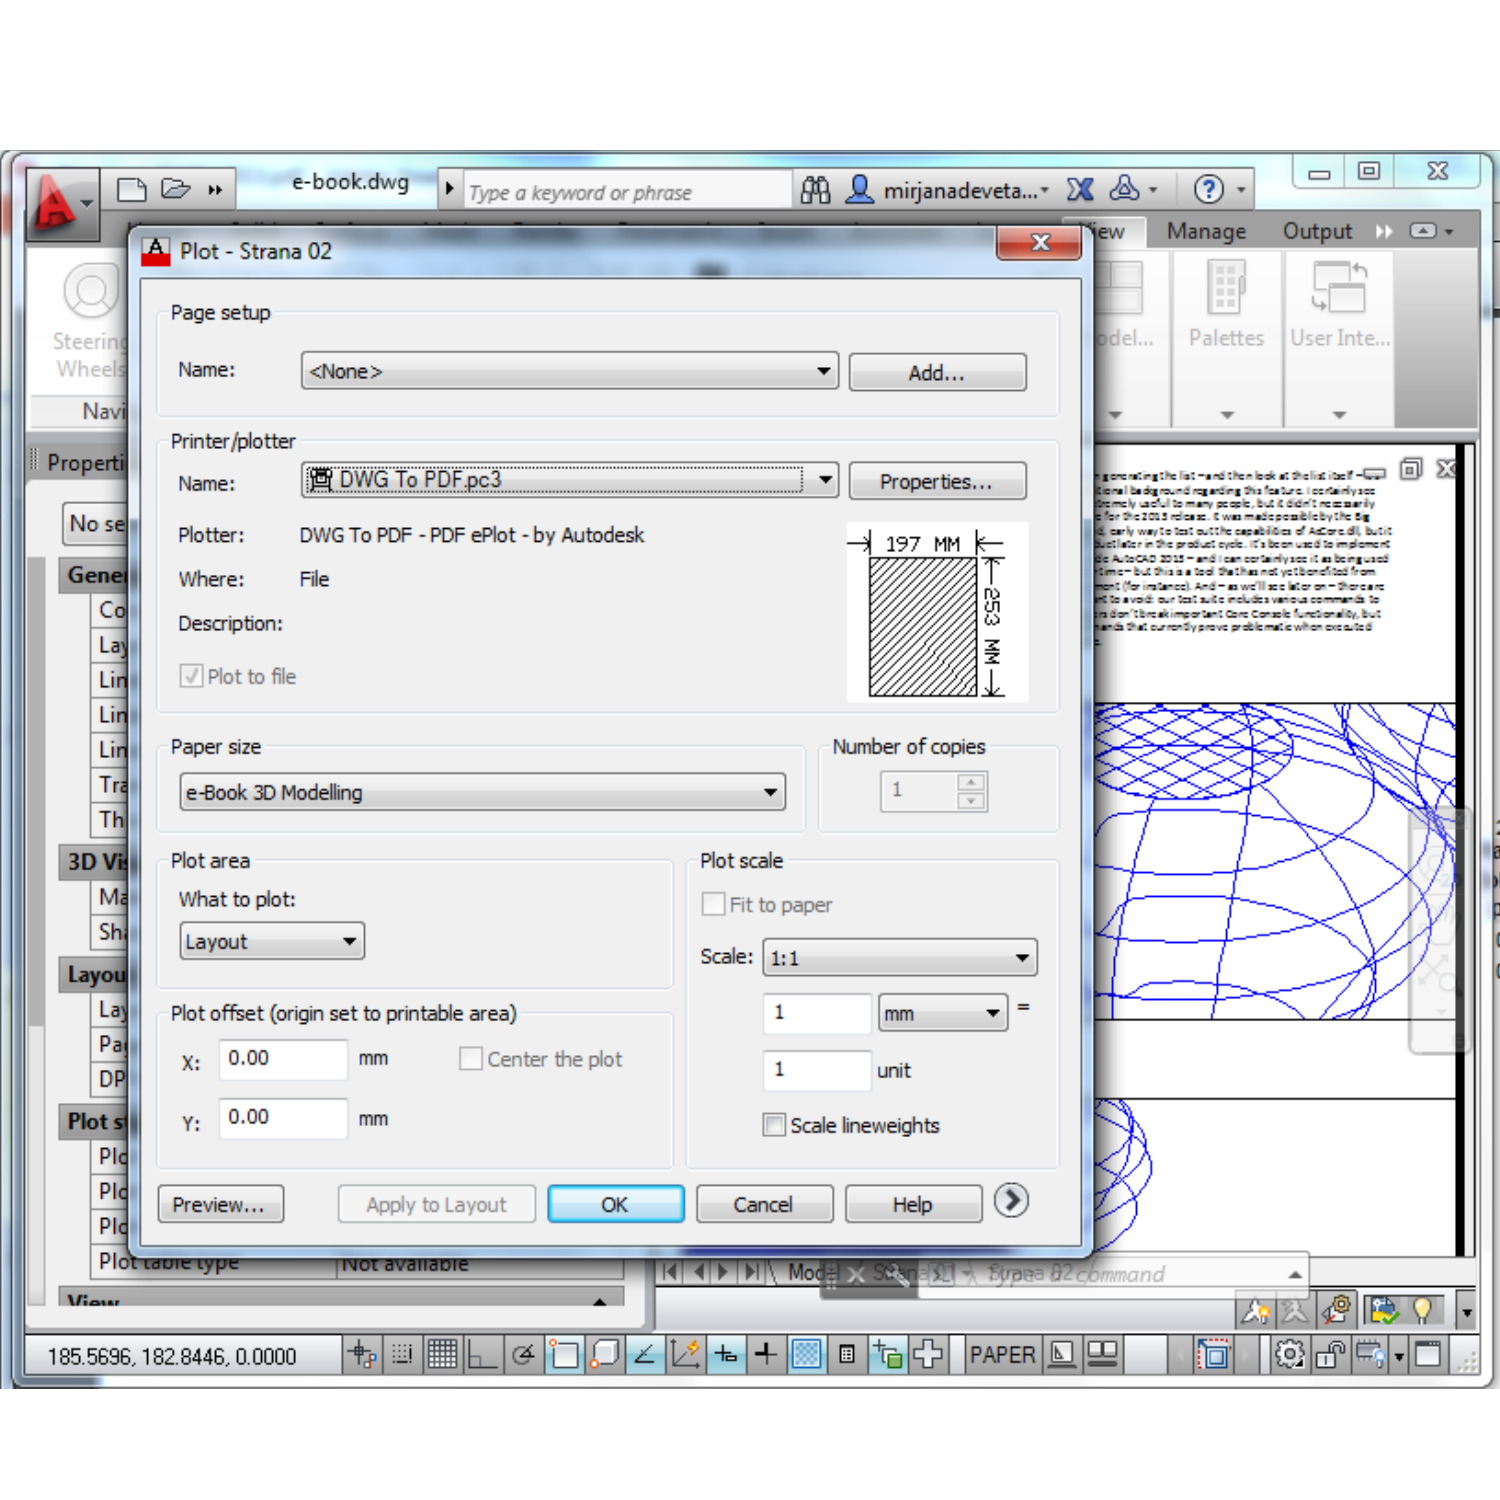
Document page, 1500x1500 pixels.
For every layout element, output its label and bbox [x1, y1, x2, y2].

picture [0, 149, 1500, 1390]
